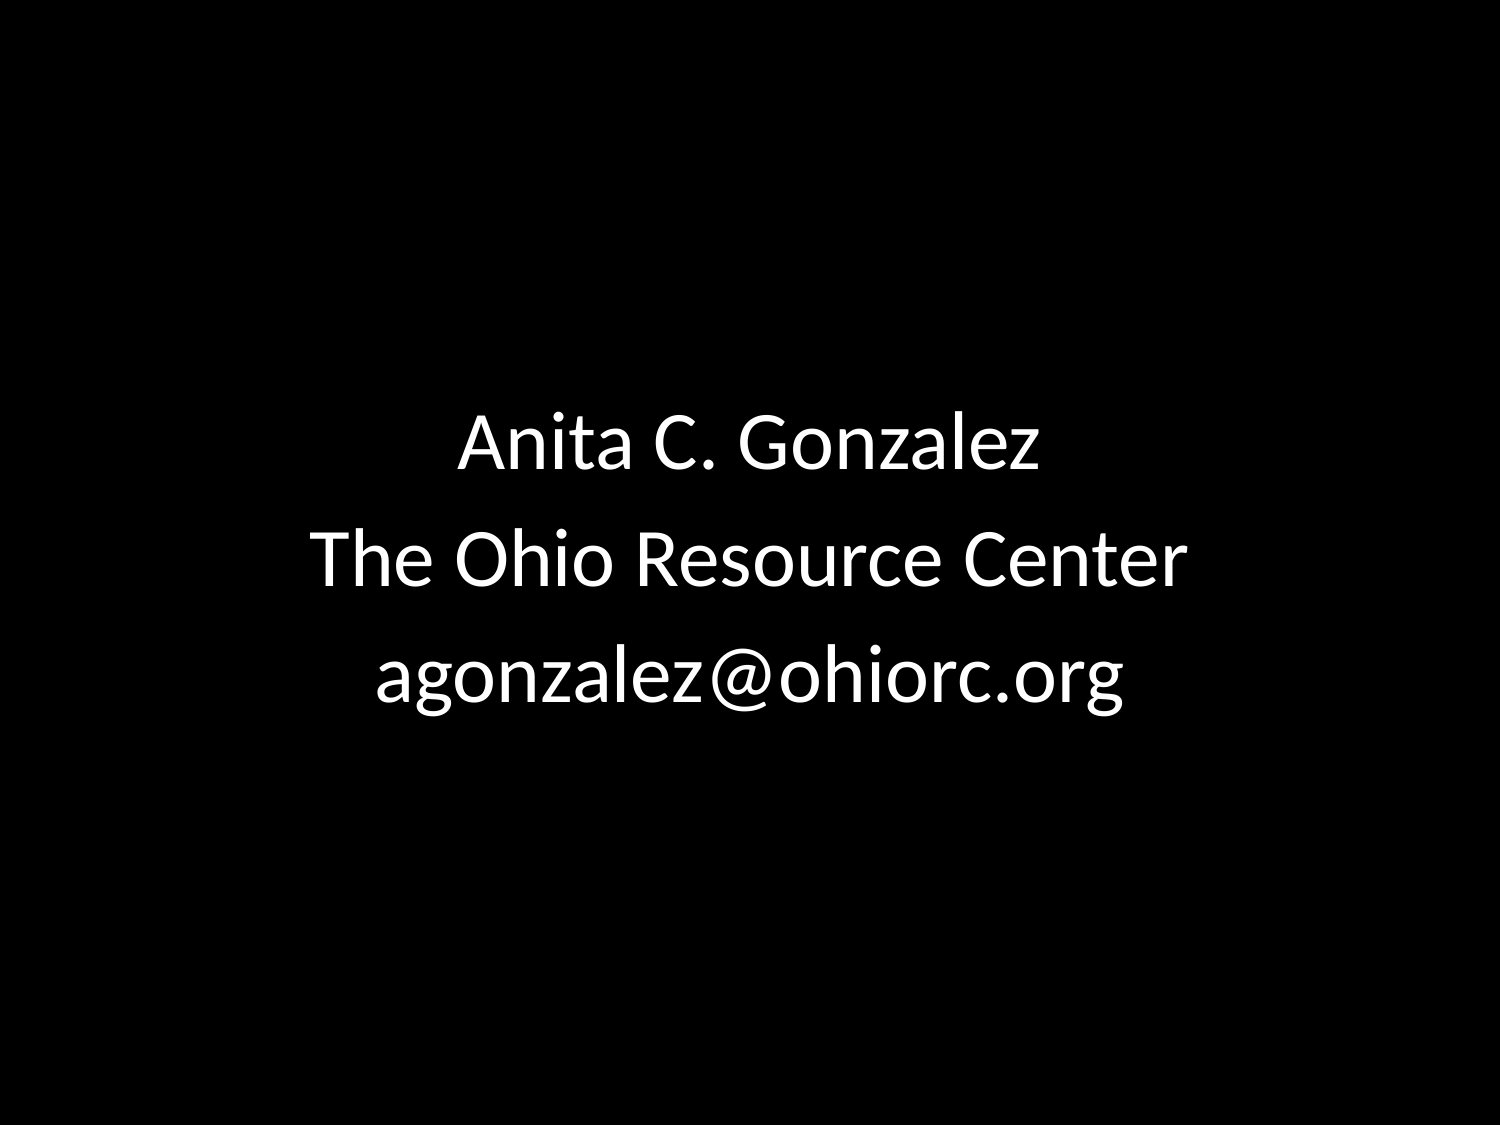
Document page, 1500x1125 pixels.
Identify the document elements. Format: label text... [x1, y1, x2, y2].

list Anita C. Gonzalez The Ohio Resource Center agonzalez@ohiorc.org [75, 262, 1425, 1005]
